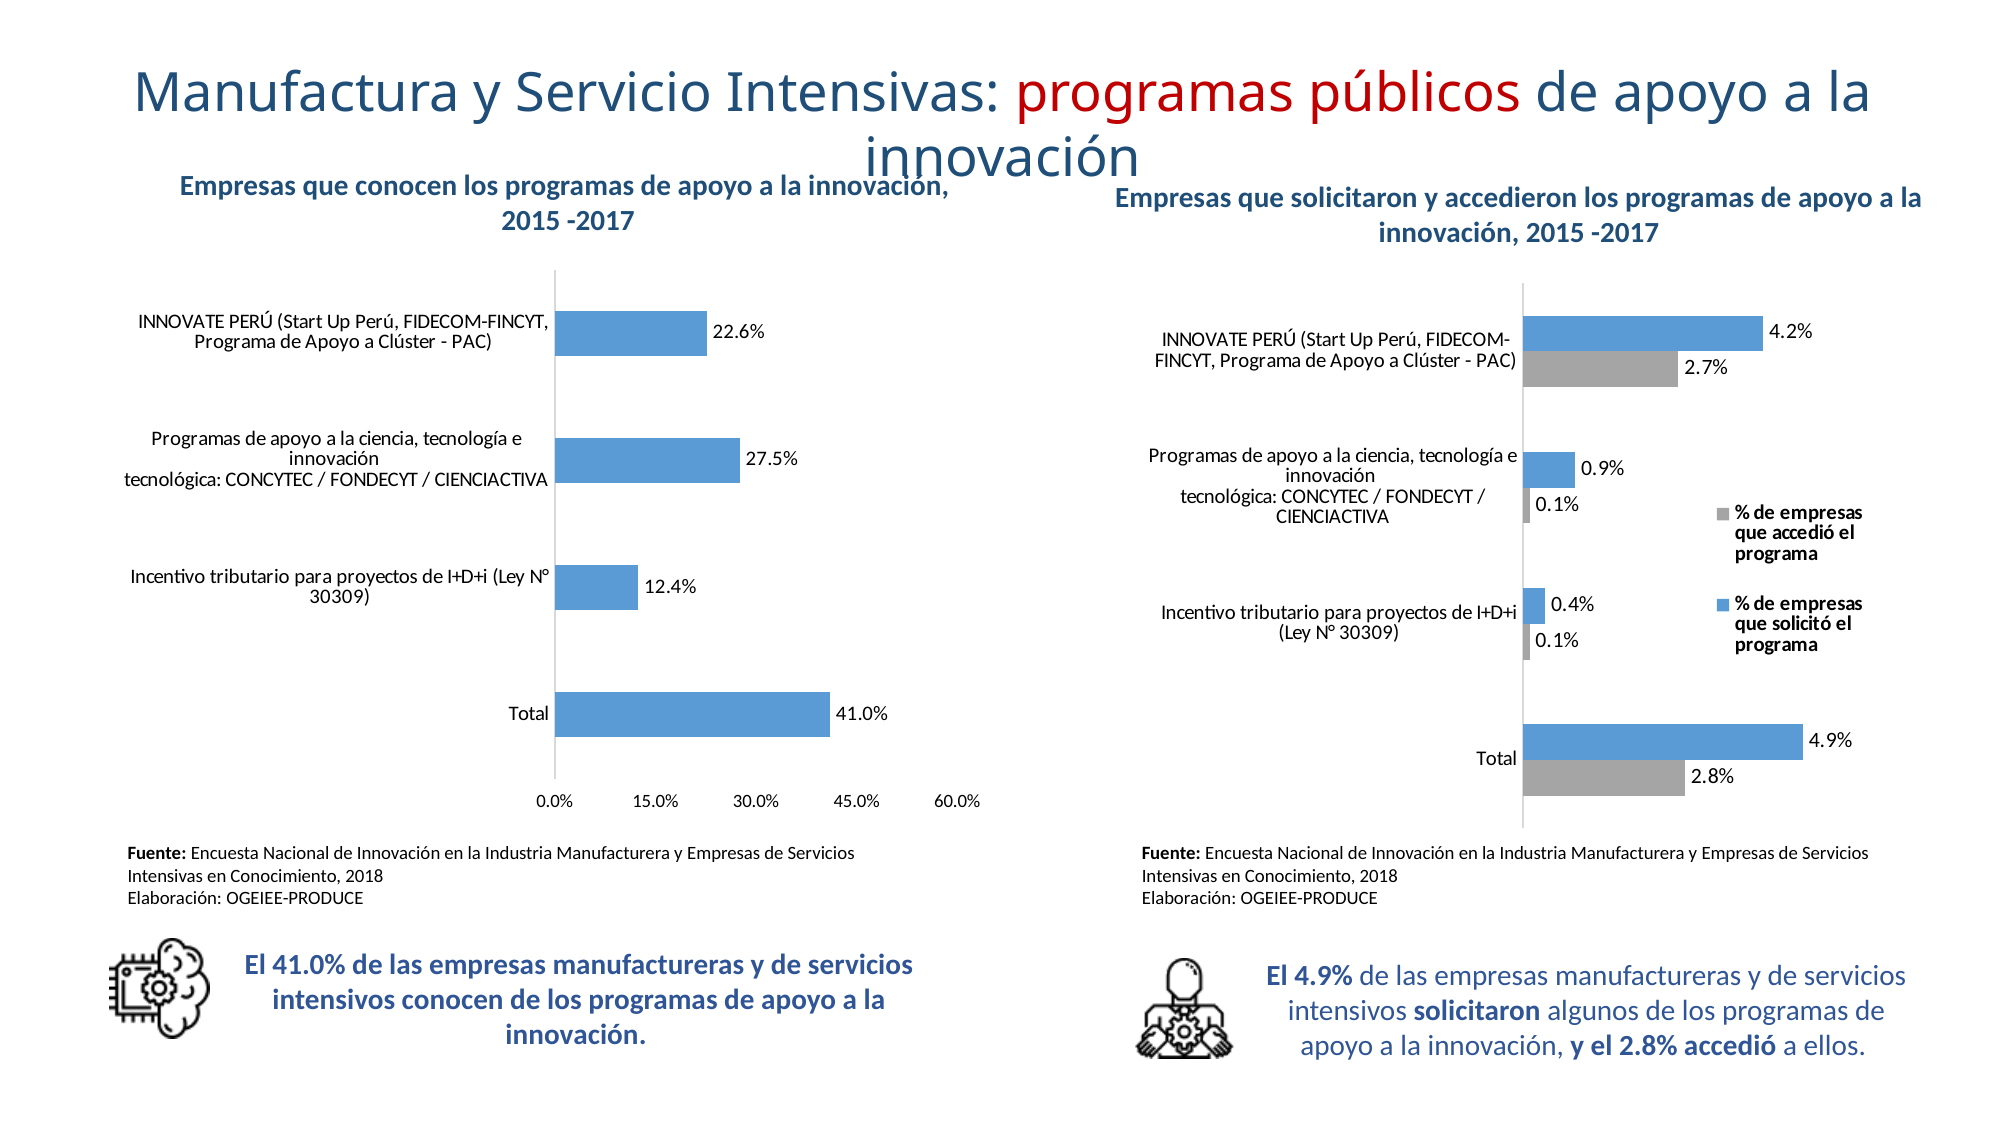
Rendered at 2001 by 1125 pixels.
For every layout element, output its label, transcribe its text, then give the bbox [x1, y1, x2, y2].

picture [1134, 958, 1235, 1059]
text_box El 41.0% de las empresas manufactureras y de servicios intensivos conocen de los programas de apoyo a la innovación. [209, 908, 950, 1087]
text_box El 4.9% de las empresas manufactureras y de servicios intensivos solicitaron algunos de los programas de apoyo a la innovación, y el 2.8% accedió a ellos. [1234, 930, 1939, 1087]
text_box Empresas que conocen los programas de apoyo a la innovación, 2015 -2017 [145, 195, 985, 244]
text_box Empresas que solicitaron y accedieron los programas de apoyo a la innovación, 2015 -2017 [1099, 195, 1939, 256]
picture [109, 938, 210, 1039]
chart [121, 244, 985, 812]
chart [1148, 256, 1890, 860]
text_box Fuente: Encuesta Nacional de Innovación en la Industria Manufacturera y Empresas de Servicios Intensivas en Conocimiento, 2018 Elaboración: OGEIEE-PRODUCE [108, 839, 951, 911]
text_box Manufactura y Servicio Intensivas: programas públicos de apoyo a la innovación [3, 49, 2000, 195]
text_box Fuente: Encuesta Nacional de Innovación en la Industria Manufacturera y Empresas de Servicios Intensivas en Conocimiento, 2018 Elaboración: OGEIEE-PRODUCE [1122, 839, 1916, 911]
